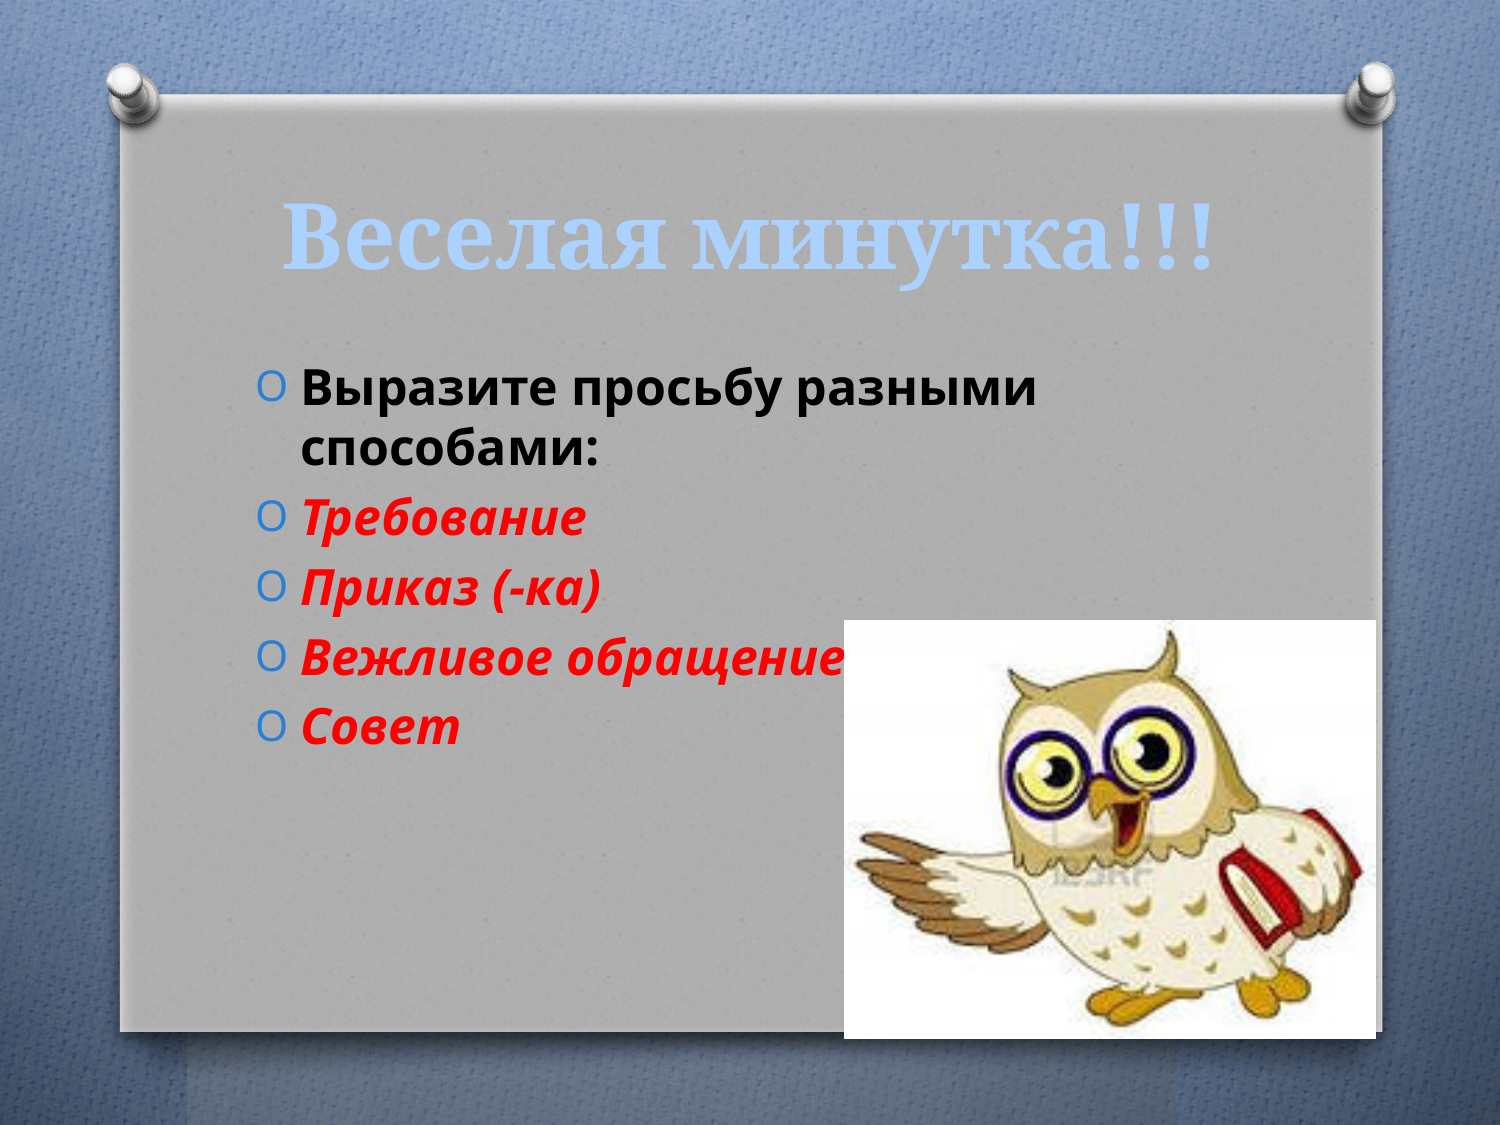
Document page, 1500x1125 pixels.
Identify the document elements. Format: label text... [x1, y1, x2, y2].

picture [75, 29, 198, 153]
picture [844, 620, 1377, 1039]
picture [1317, 35, 1439, 156]
title Веселая минутка!!! [179, 134, 1323, 332]
list Выразите просьбу разными способами: Требование Приказ (-ка) Вежливое обращение Совет [240, 347, 1081, 939]
